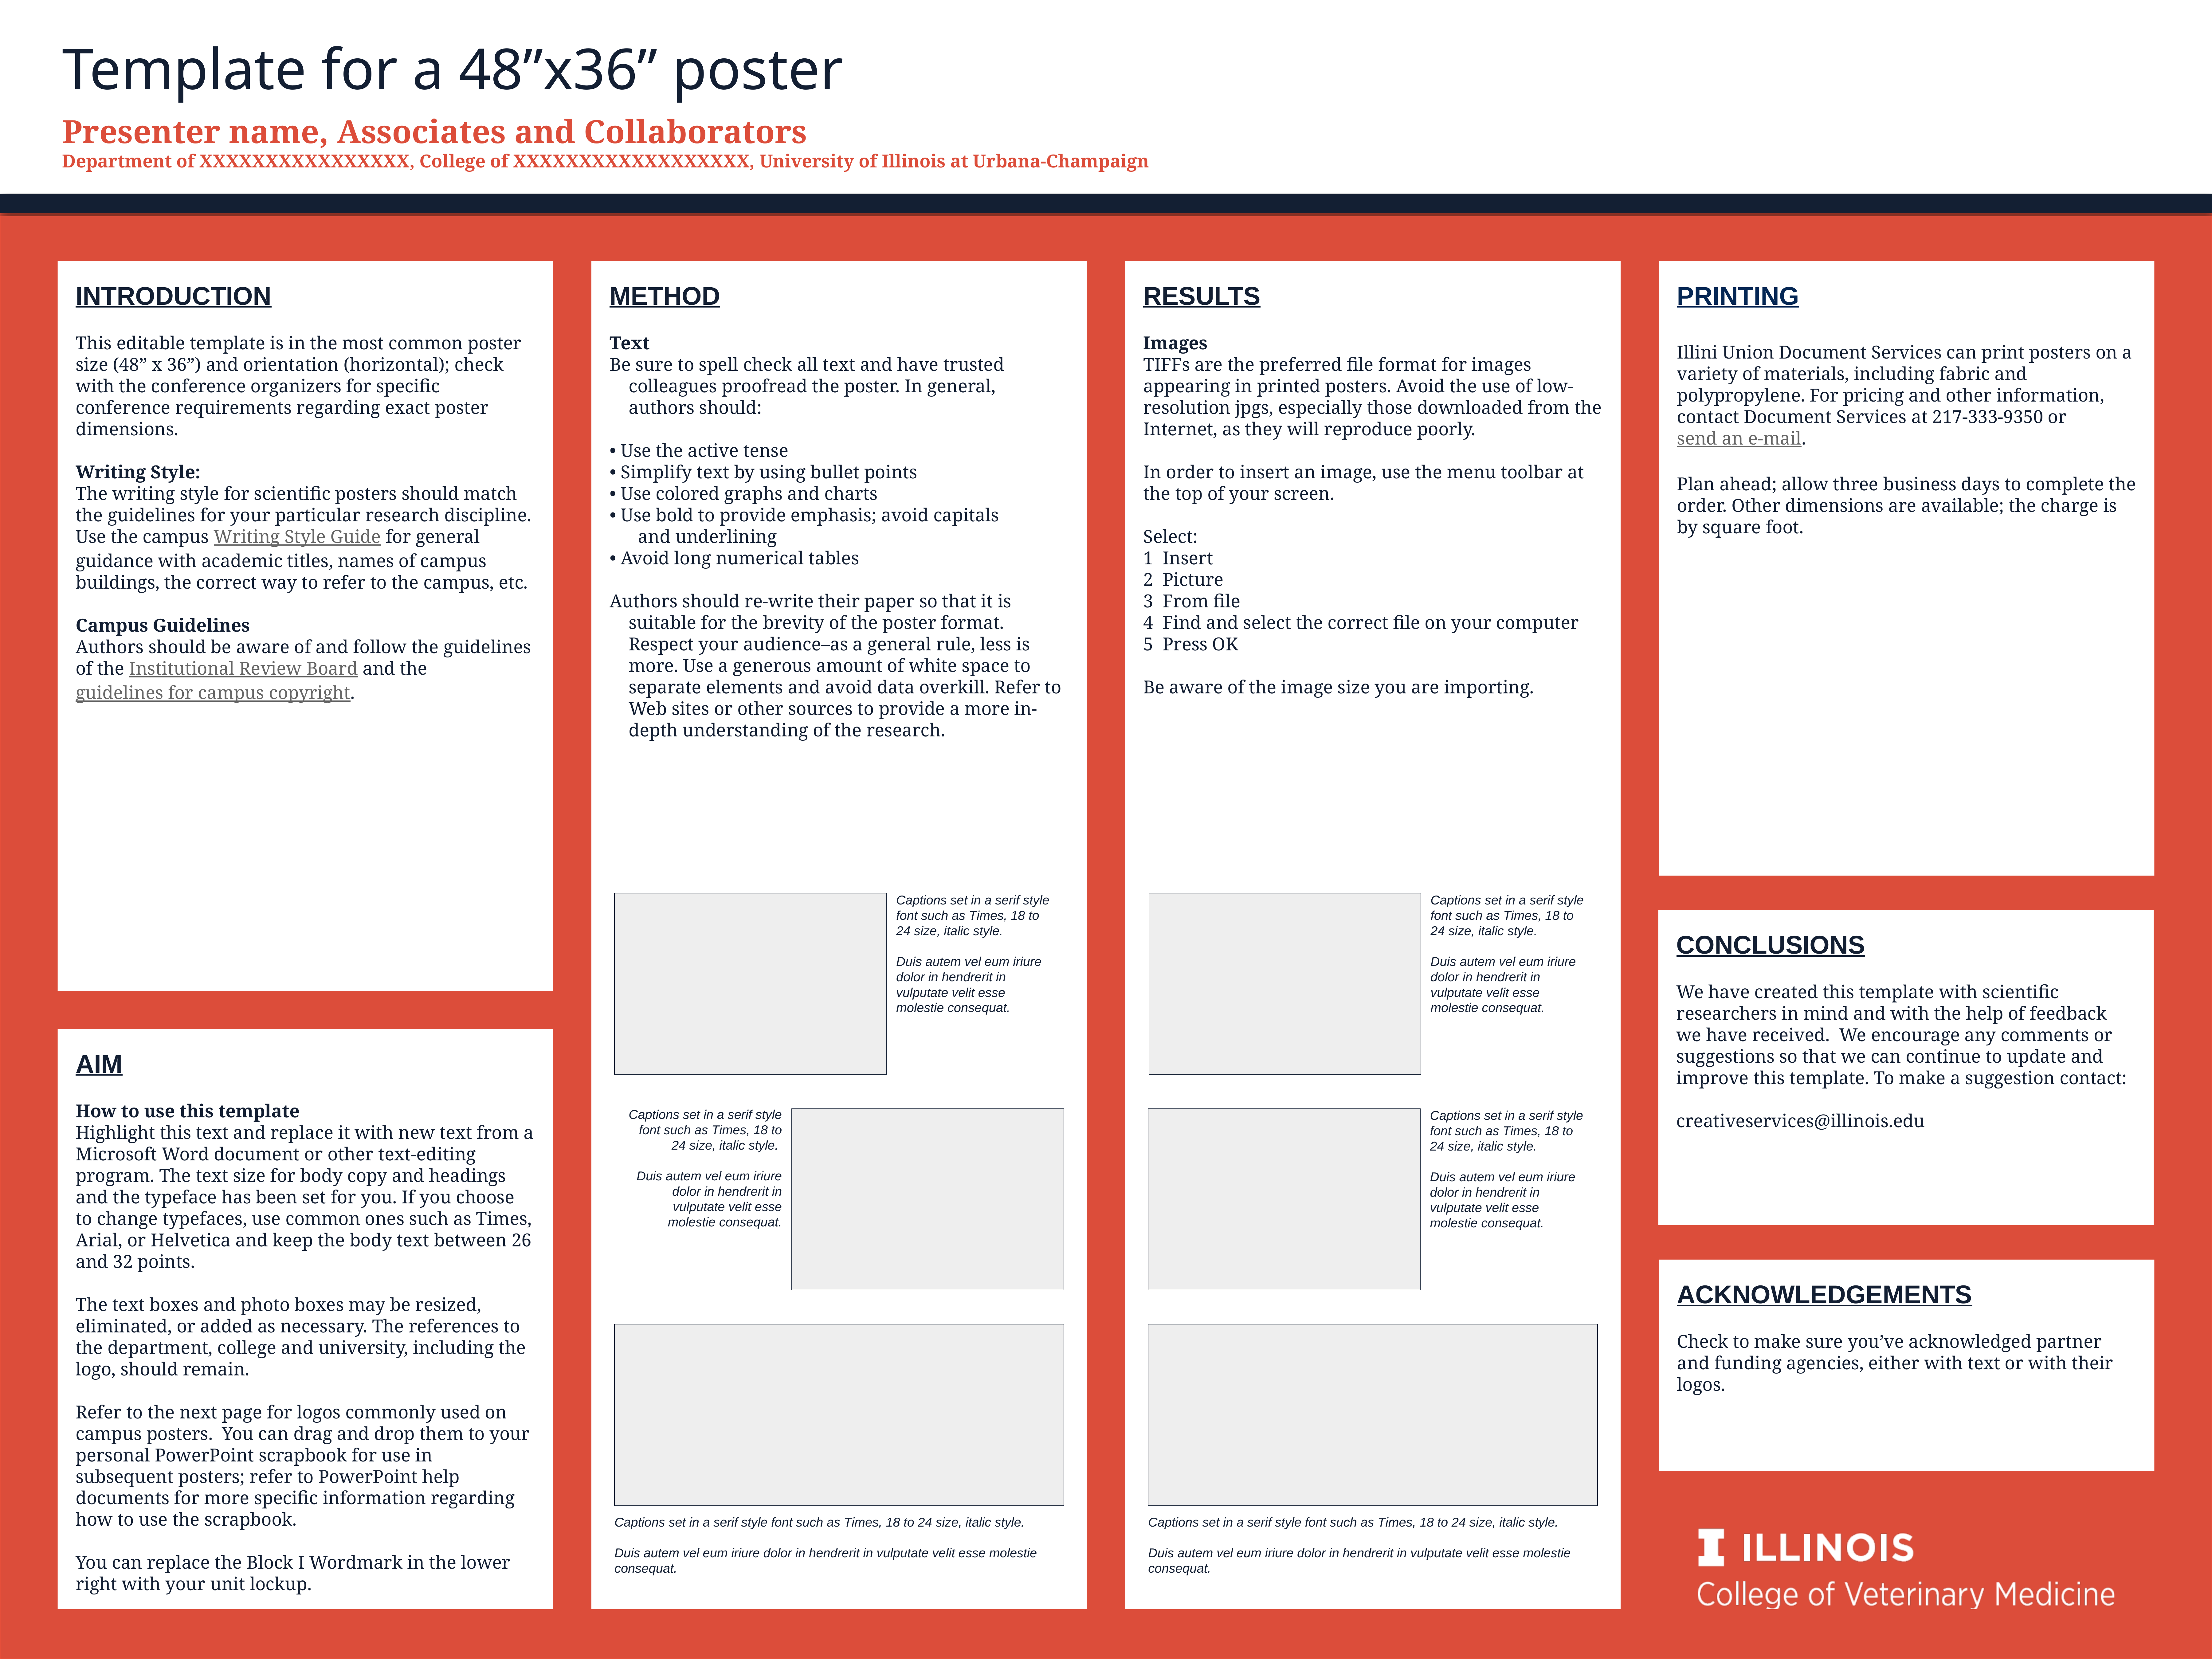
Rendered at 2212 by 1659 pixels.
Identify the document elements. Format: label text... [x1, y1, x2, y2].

text_box Template for a 48”x36” poster [57, 30, 2155, 103]
picture [1698, 1528, 2115, 1609]
text_box Presenter name, Associates and Collaborators Department of XXXXXXXXXXXXXXXX, College of XXXXXXXXXXXXXXXXXX, University of Illinois at Urbana-Champaign [57, 109, 2155, 174]
text_box Captions set in a serif style font such as Times, 18 to 24 size, italic style. Duis autem vel eum iriure dolor in hendrerit in vulputate velit esse molestie consequat. [1421, 1098, 1598, 1239]
text_box Captions set in a serif style font such as Times, 18 to 24 size, italic style. Duis autem vel eum iriure dolor in hendrerit in vulputate velit esse molestie consequat. [1421, 883, 1598, 1024]
text_box [1149, 893, 1421, 1075]
text_box [1148, 1324, 1598, 1506]
text_box RESULTS Images TIFFs are the preferred file format for images appearing in printed posters. Avoid the use of low-resolution jpgs, especially those downloaded from the Internet, as they will reproduce poorly. In order to insert an image, use the menu toolbar at the top of your screen. Select: 1 Insert 2 Picture 3 From file 4 Find and select the correct file on your computer 5 Press OK Be aware of the image size you are importing. [1125, 261, 1621, 1609]
text_box [614, 1324, 1064, 1506]
text_box [791, 1108, 1064, 1290]
text_box Captions set in a serif style font such as Times, 18 to 24 size, italic style. Duis autem vel eum iriure dolor in hendrerit in vulputate velit esse molestie consequat. [1148, 1512, 1598, 1578]
text_box CONCLUSIONS We have created this template with scientific researchers in mind and with the help of feedback we have received. We encourage any comments or suggestions so that we can continue to update and improve this template. To make a suggestion contact: creativeservices@illinois.edu [1658, 910, 2154, 1225]
text_box ACKNOWLEDGEMENTS Check to make sure you’ve acknowledged partner and funding agencies, either with text or with their logos. [1659, 1259, 2155, 1471]
text_box Captions set in a serif style font such as Times, 18 to 24 size, italic style. Duis autem vel eum iriure dolor in hendrerit in vulputate velit esse molestie consequat. [614, 1512, 1064, 1578]
text_box INTRODUCTION This editable template is in the most common poster size (48” x 36”) and orientation (horizontal); check with the conference organizers for specific conference requirements regarding exact poster dimensions. Writing Style: The writing style for scientific posters should match the guidelines for your particular research discipline. Use the campus Writing Style Guide for general guidance with academic titles, names of campus buildings, the correct way to refer to the campus, etc. Campus Guidelines Authors should be aware of and follow the guidelines of the Institutional Review Board and the guidelines for campus copyright. [57, 261, 553, 991]
text_box [614, 893, 887, 1075]
text_box Captions set in a serif style font such as Times, 18 to 24 size, italic style. Duis autem vel eum iriure dolor in hendrerit in vulputate velit esse molestie consequat. [887, 883, 1064, 1024]
text_box PRINTING Illini Union Document Services can print posters on a variety of materials, including fabric and polypropylene. For pricing and other information, contact Document Services at 217-333-9350 or send an e-mail. Plan ahead; allow three business days to complete the order. Other dimensions are available; the charge is by square foot. [1659, 261, 2155, 876]
text_box METHOD Text Be sure to spell check all text and have trusted colleagues proofread the poster. In general, authors should: • Use the active tense • Simplify text by using bullet points • Use colored graphs and charts • Use bold to provide emphasis; avoid capitals and underlining • Avoid long numerical tables Authors should re-write their paper so that it is suitable for the brevity of the poster format. Respect your audience–as a general rule, less is more. Use a generous amount of white space to separate elements and avoid data overkill. Refer to Web sites or other sources to provide a more in-depth understanding of the research. [591, 261, 1087, 1609]
text_box AIM How to use this template Highlight this text and replace it with new text from a Microsoft Word document or other text-editing program. The text size for body copy and headings and the typeface has been set for you. If you choose to change typefaces, use common ones such as Times, Arial, or Helvetica and keep the body text between 26 and 32 points. The text boxes and photo boxes may be resized, eliminated, or added as necessary. The references to the department, college and university, including the logo, should remain. Refer to the next page for logos commonly used on campus posters. You can drag and drop them to your personal PowerPoint scrapbook for use in subsequent posters; refer to PowerPoint help documents for more specific information regarding how to use the scrapbook. You can replace the Block I Wordmark in the lower right with your unit lockup. [57, 1029, 553, 1609]
text_box Captions set in a serif style font such as Times, 18 to 24 size, italic style. Duis autem vel eum iriure dolor in hendrerit in vulputate velit esse molestie consequat. [614, 1097, 791, 1238]
text_box [1148, 1108, 1421, 1290]
